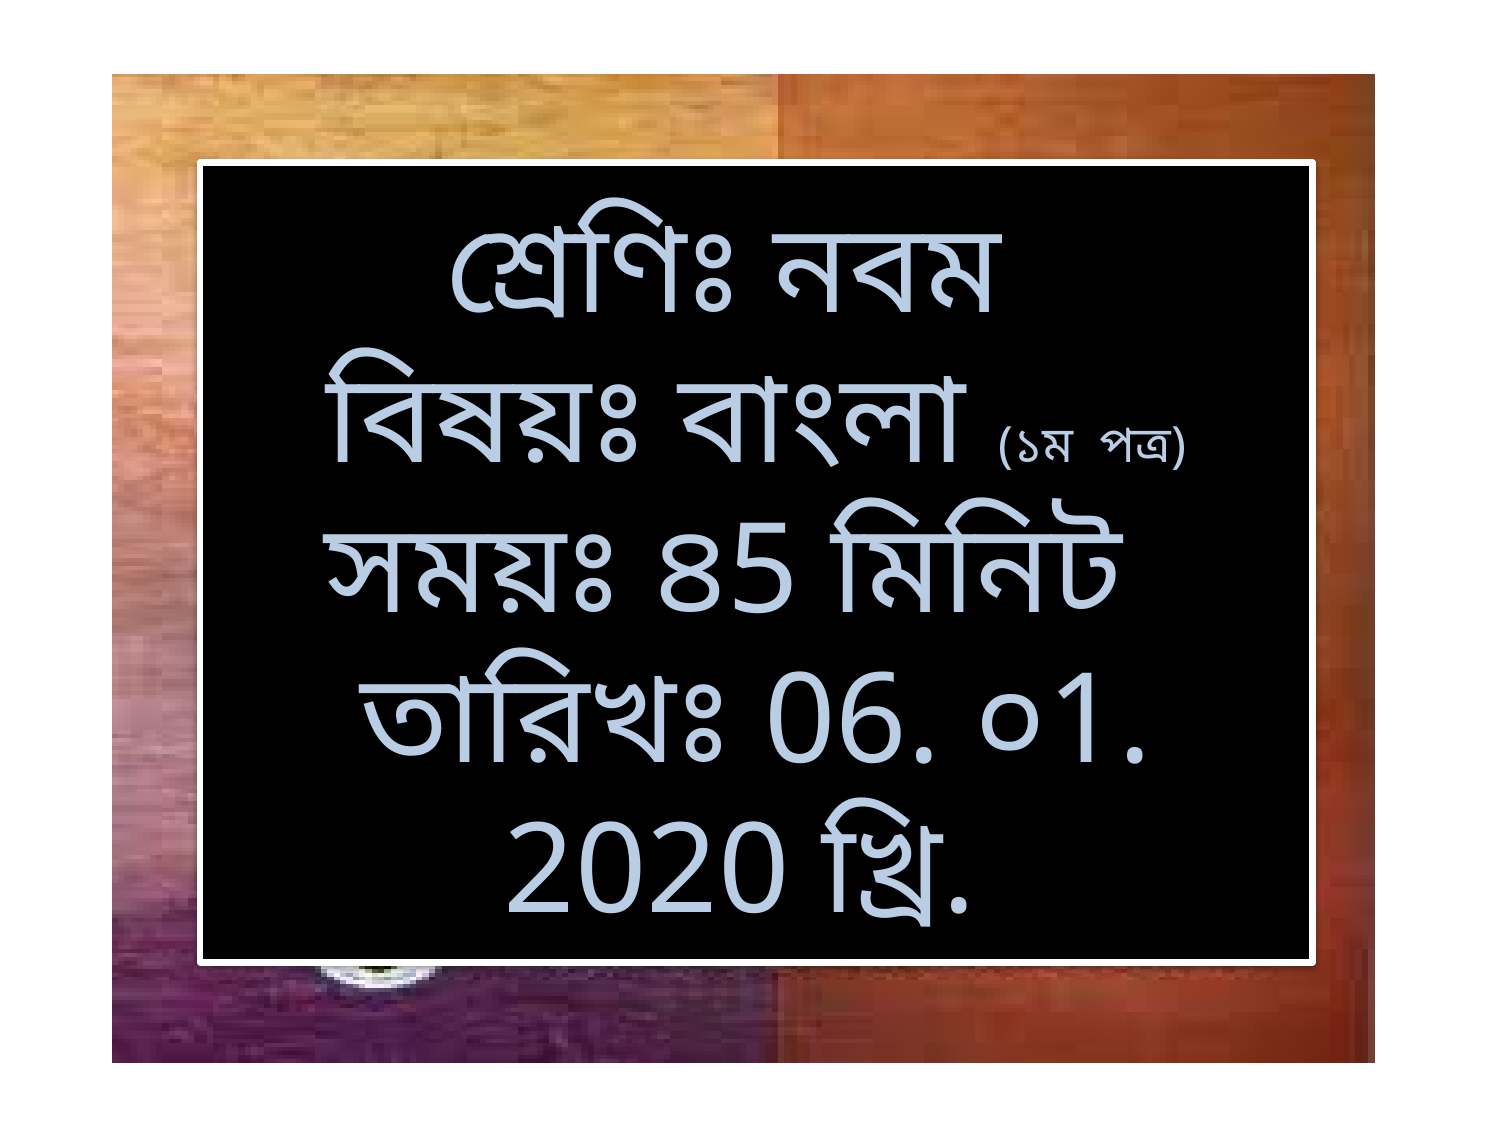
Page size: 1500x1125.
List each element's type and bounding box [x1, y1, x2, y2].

picture [112, 74, 1376, 1063]
